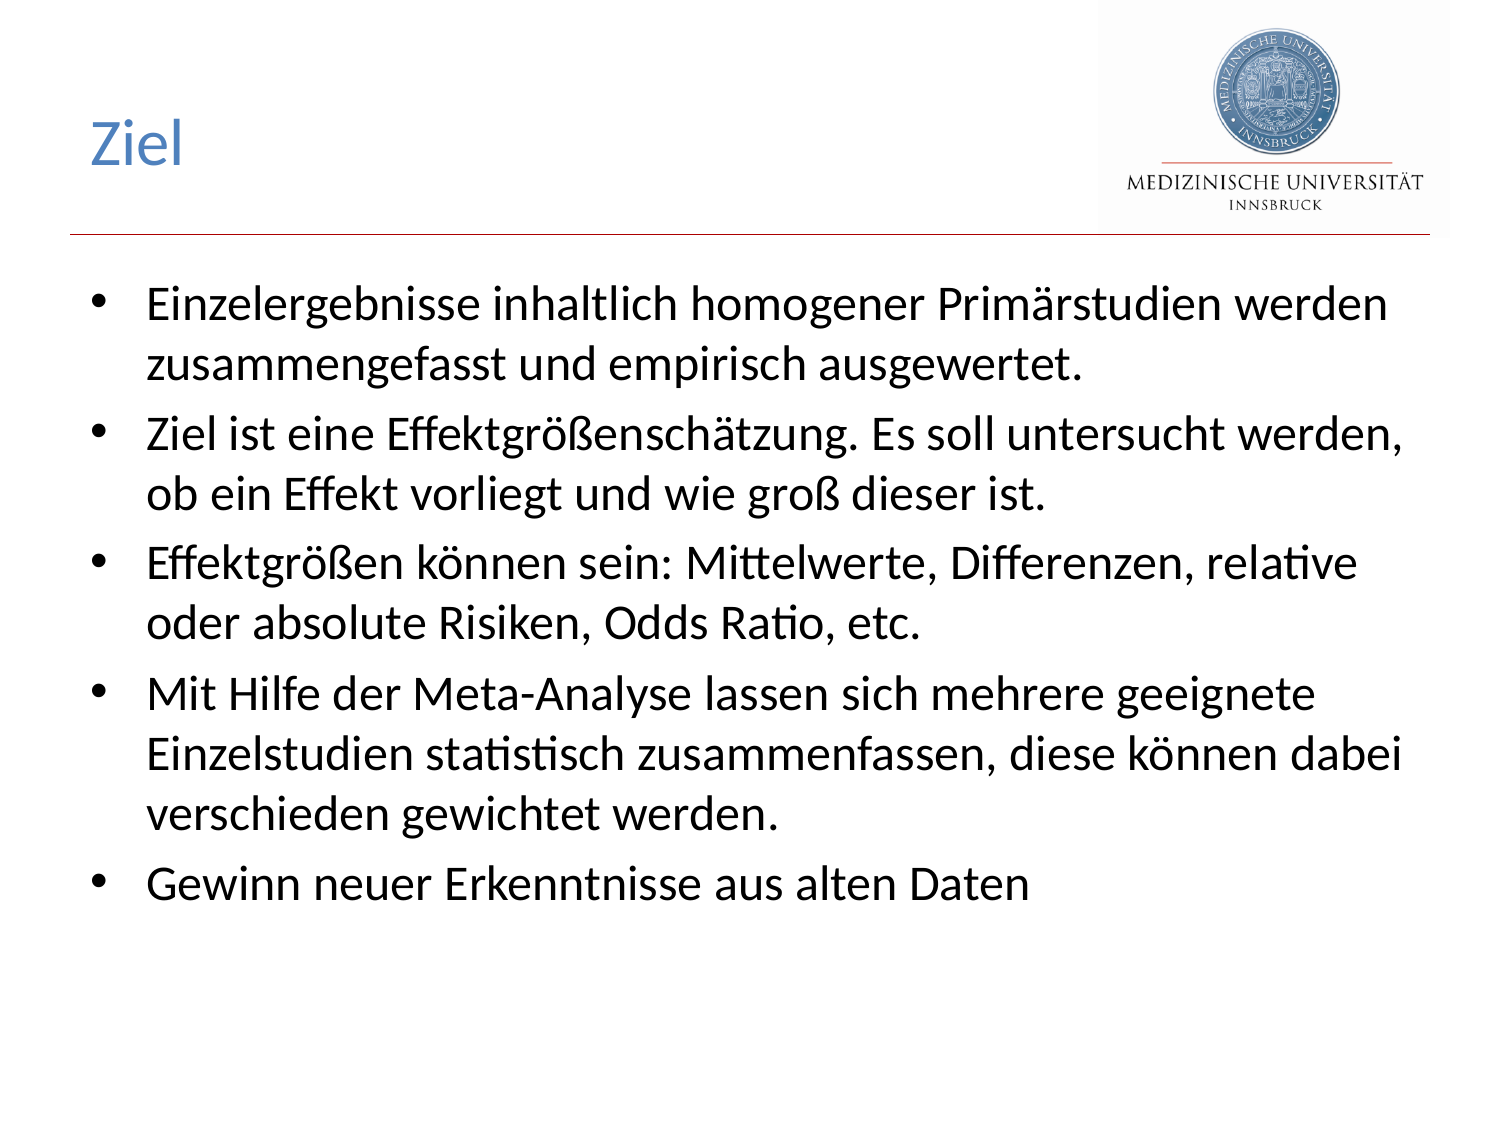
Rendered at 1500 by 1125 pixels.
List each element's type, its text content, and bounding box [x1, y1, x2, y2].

list Einzelergebnisse inhaltlich homogener Primärstudien werden zusammengefasst und empirisch ausgewertet. Ziel ist eine Effektgrößenschätzung. Es soll untersucht werden, ob ein Effekt vorliegt und wie groß dieser ist. Effektgrößen können sein: Mittelwerte, Differenzen, relative oder absolute Risiken, Odds Ratio, etc. Mit Hilfe der Meta-Analyse lassen sich mehrere geeignete Einzelstudien statistisch zusammenfassen, diese können dabei verschieden gewichtet werden. Gewinn neuer Erkenntnisse aus alten Daten [75, 262, 1425, 1043]
title Ziel [75, 45, 1090, 233]
picture [1098, 0, 1450, 238]
